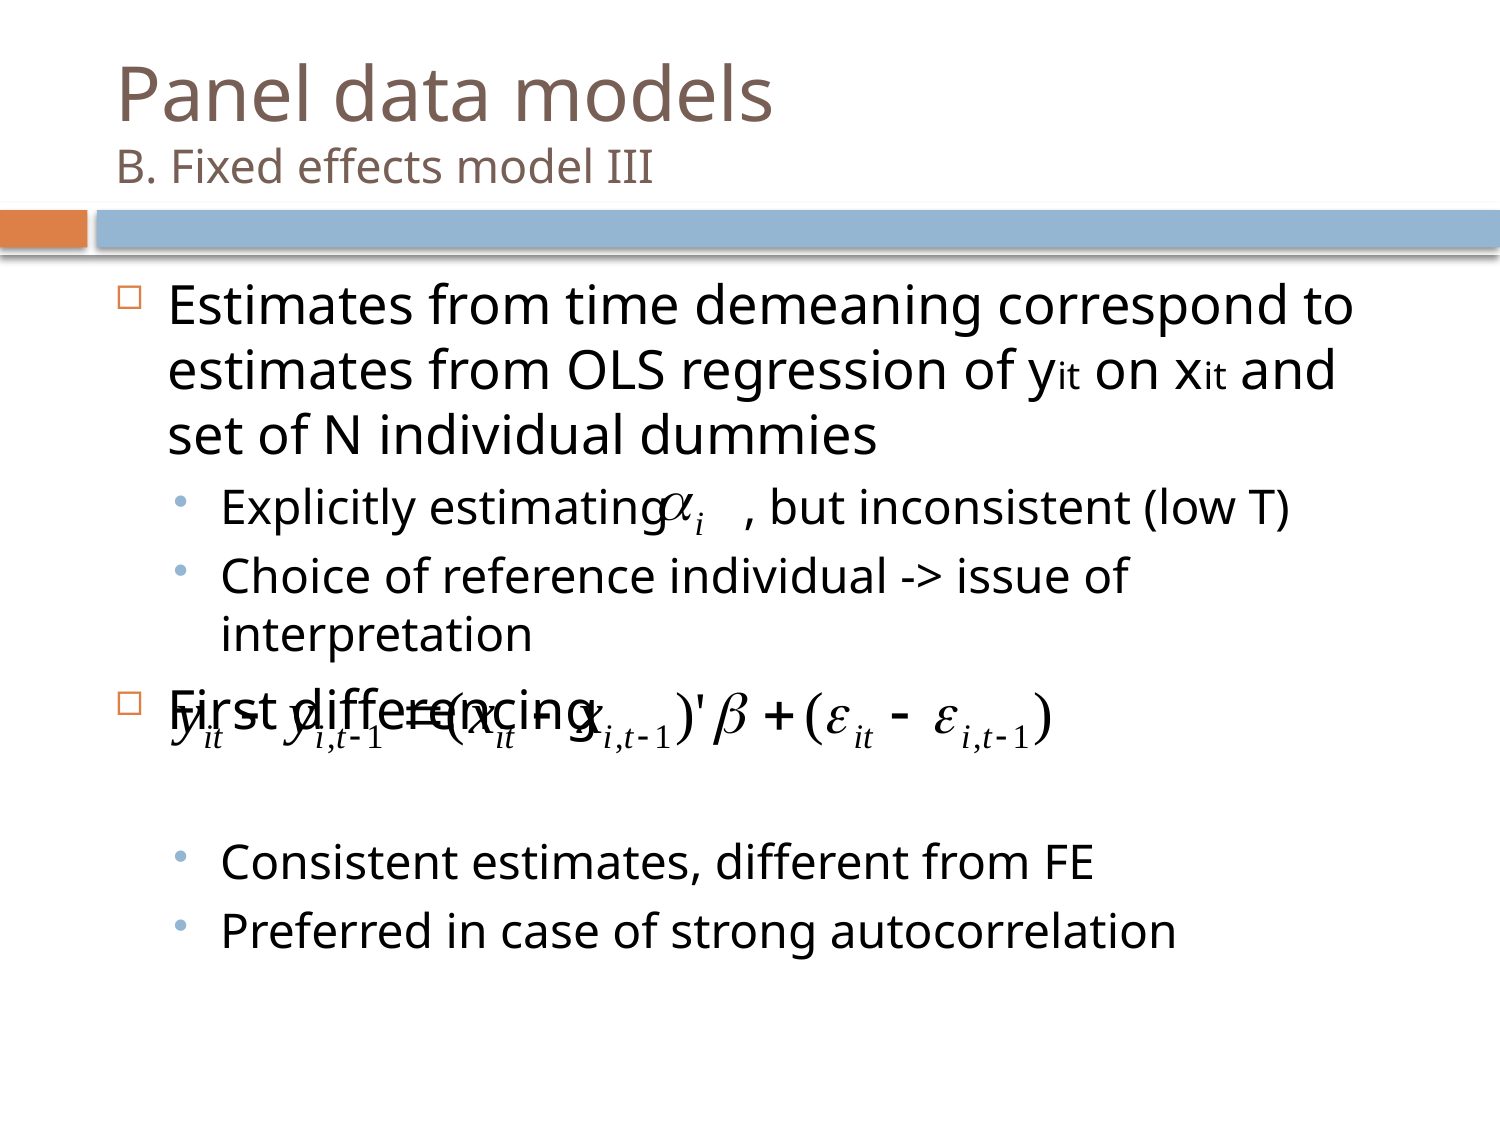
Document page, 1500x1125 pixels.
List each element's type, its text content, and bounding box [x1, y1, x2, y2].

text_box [162, 674, 1067, 769]
list Estimates from time demeaning correspond to estimates from OLS regression of yit on xit and set of N individual dummies Explicitly estimating , but inconsistent (low T) Choice of reference individual -> issue of interpretation First differencing Consistent estimates, different from FE Preferred in case of strong autocorrelation [100, 262, 1438, 1000]
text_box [649, 462, 719, 551]
title Panel data models B. Fixed effects model III [100, 37, 1438, 200]
